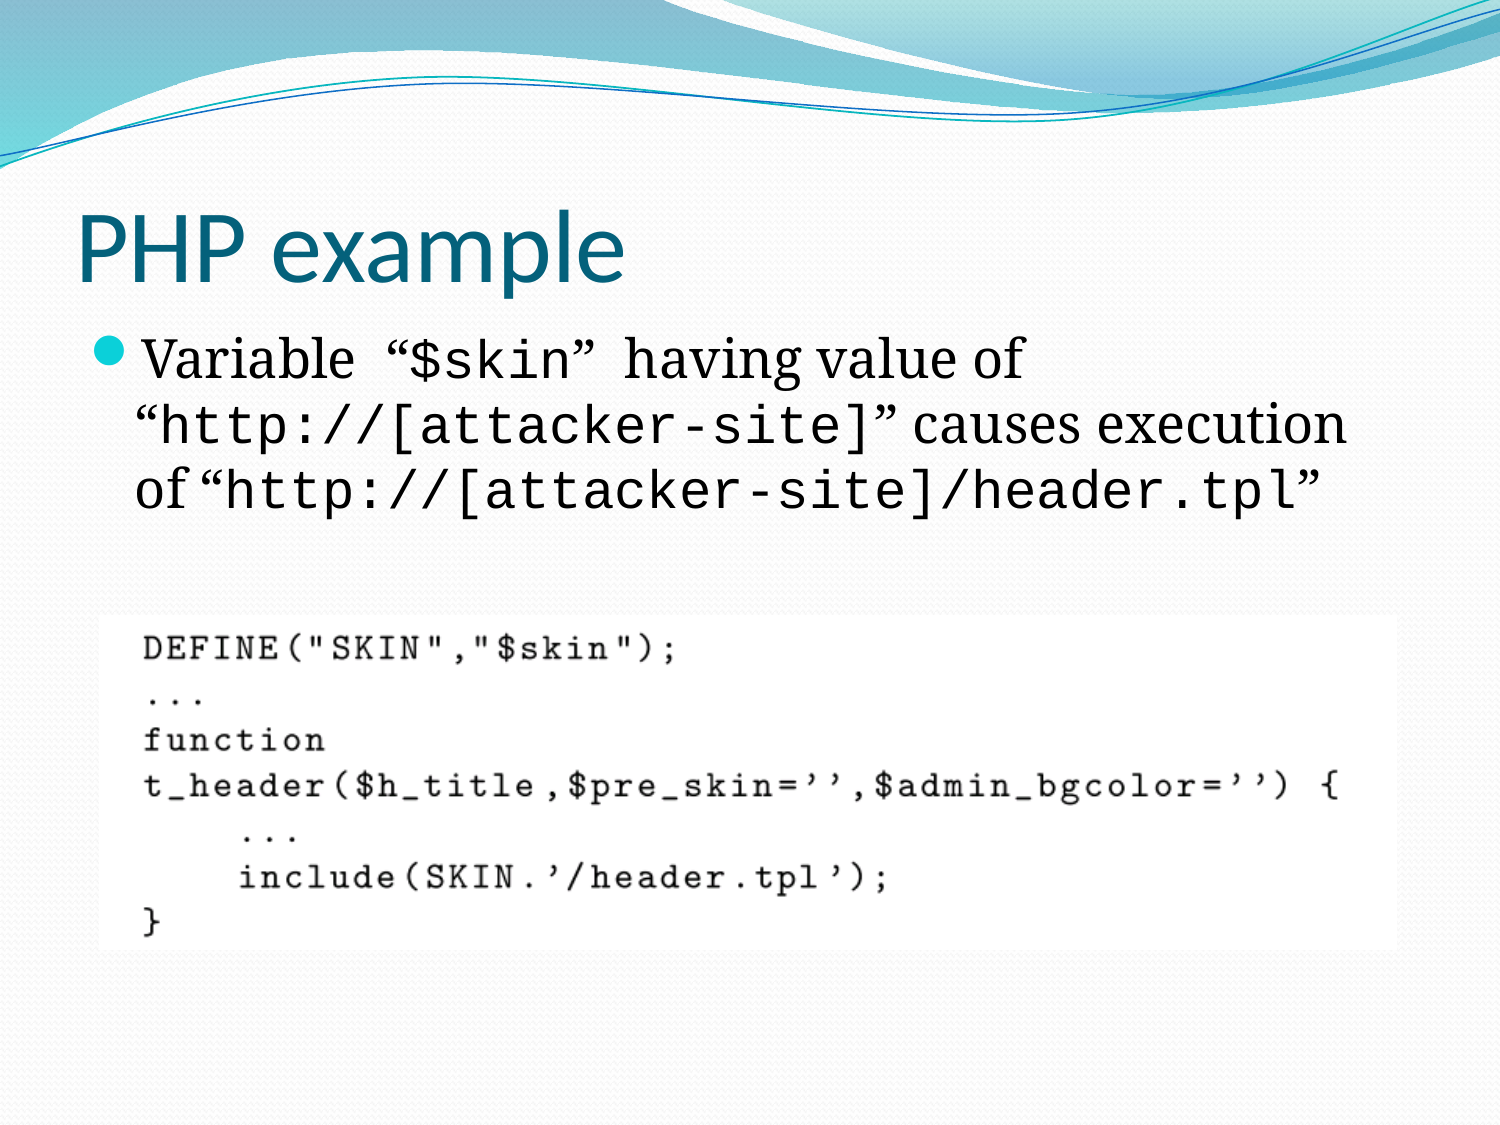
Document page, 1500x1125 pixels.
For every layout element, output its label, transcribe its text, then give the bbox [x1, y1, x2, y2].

list Taint mode Interpreter executed with –T command-line switch ensures that no data from outside environment (user input, environment variables) can be used in security-critical functions (shell, file modification) [92, 616, 1403, 963]
title PHP example [75, 115, 1425, 303]
picture [99, 615, 1397, 951]
list Variable “$skin” having value of “http://[attacker-site]” causes execution of “http://[attacker-site]/header.tpl” [75, 317, 1425, 1038]
